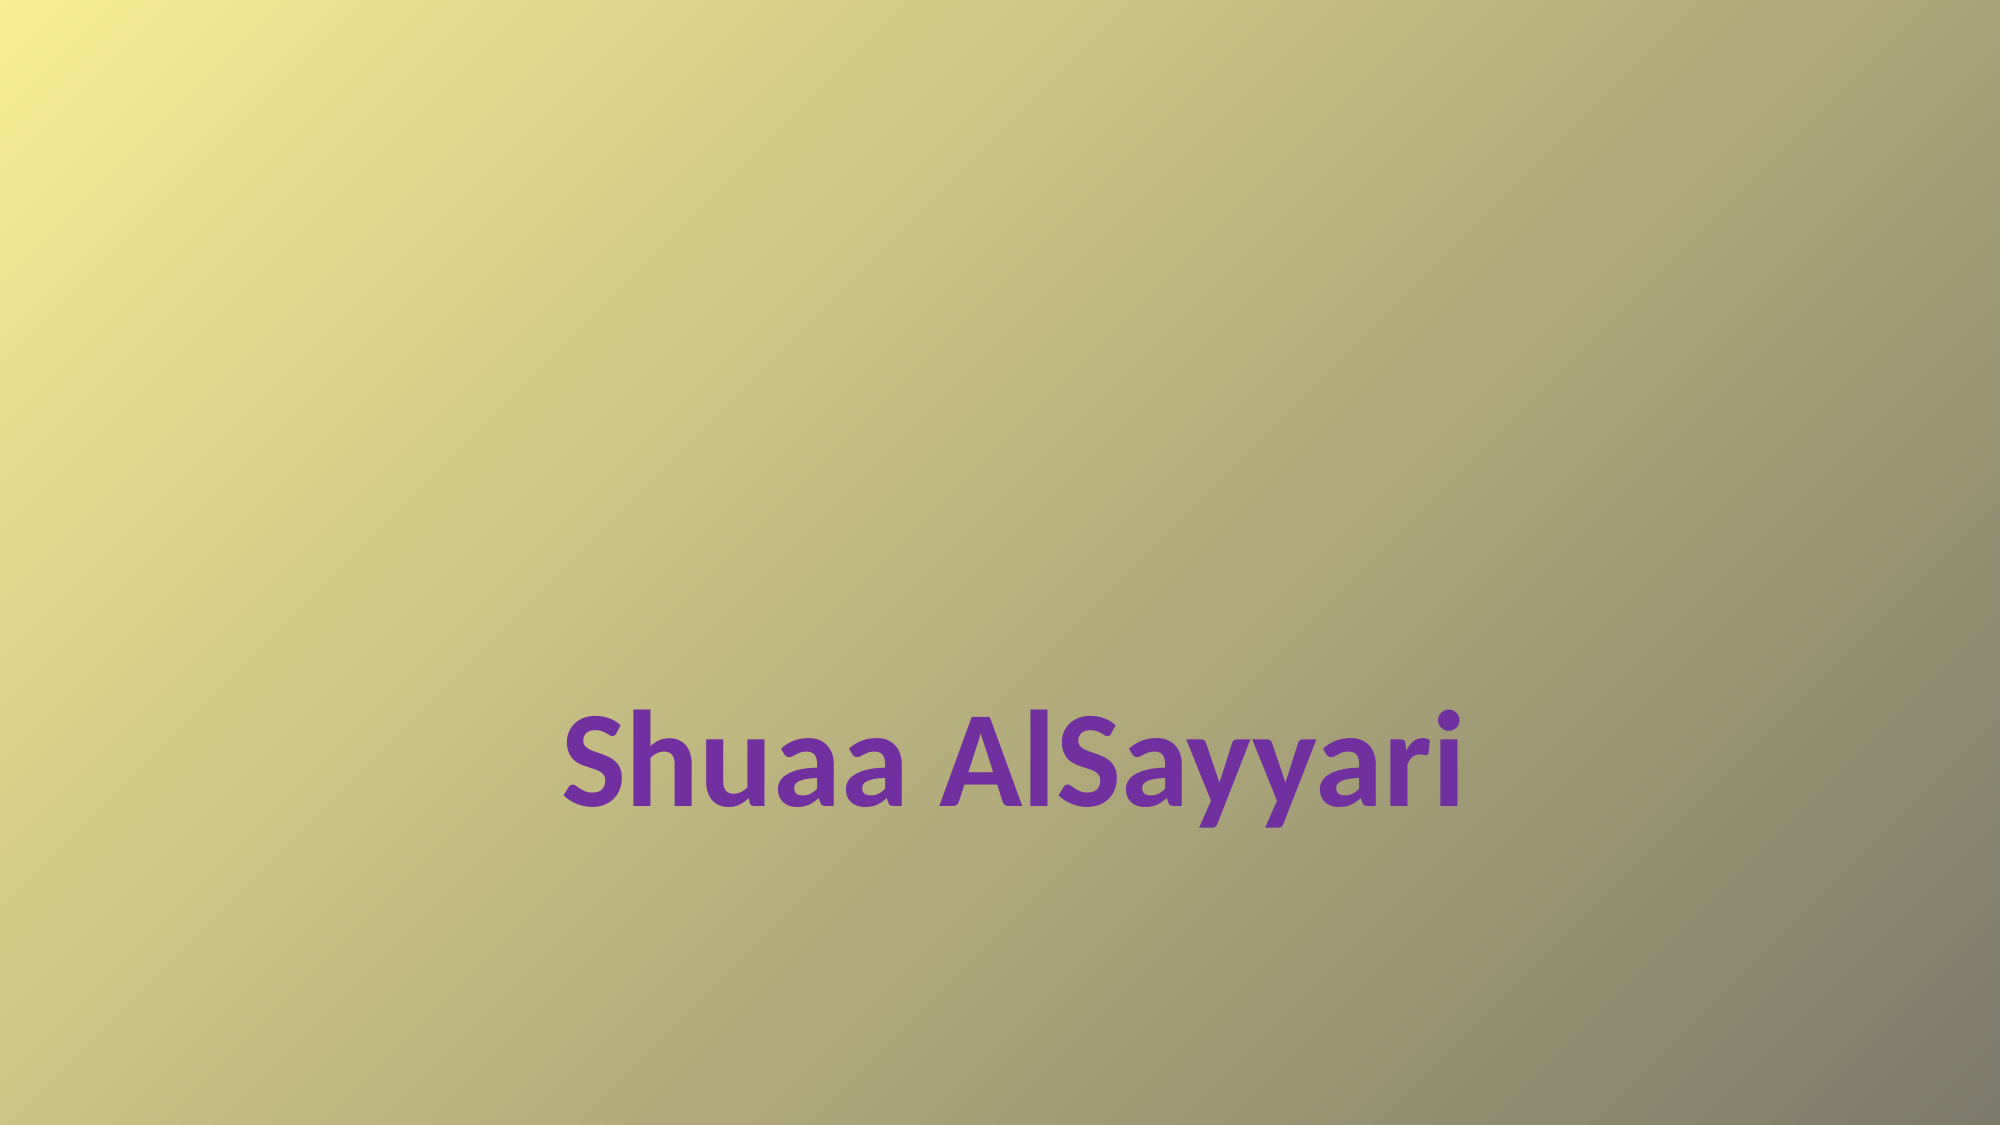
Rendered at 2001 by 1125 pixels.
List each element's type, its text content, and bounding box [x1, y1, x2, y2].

text_box Shuaa AlSayyari [190, 661, 1838, 842]
